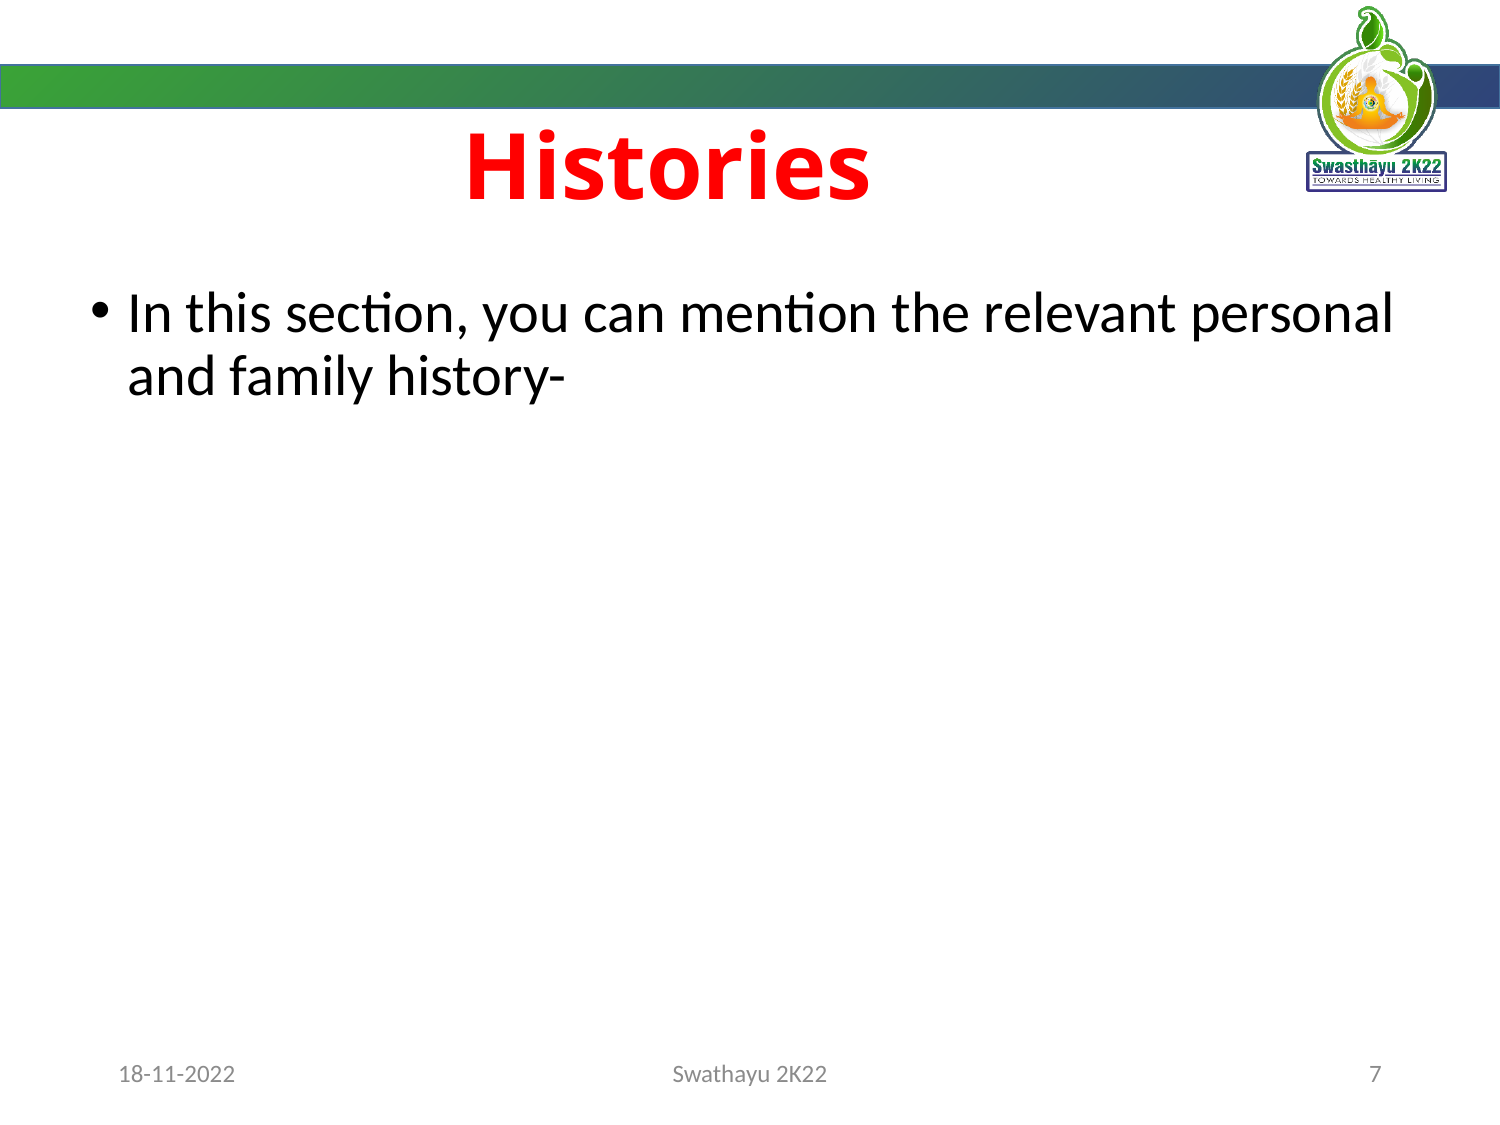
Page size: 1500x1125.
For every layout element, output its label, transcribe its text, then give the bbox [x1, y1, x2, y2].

list In this section, you can mention the relevant personal and family history- [75, 274, 1425, 1017]
text_box [1447, 64, 1500, 109]
text_box [0, 64, 1306, 99]
footer Swathayu 2K22 [496, 1042, 1004, 1103]
title Histories [0, 99, 1336, 240]
picture [1306, 6, 1447, 192]
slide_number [103, 1042, 441, 1103]
slide_number 7 [1059, 1042, 1397, 1103]
